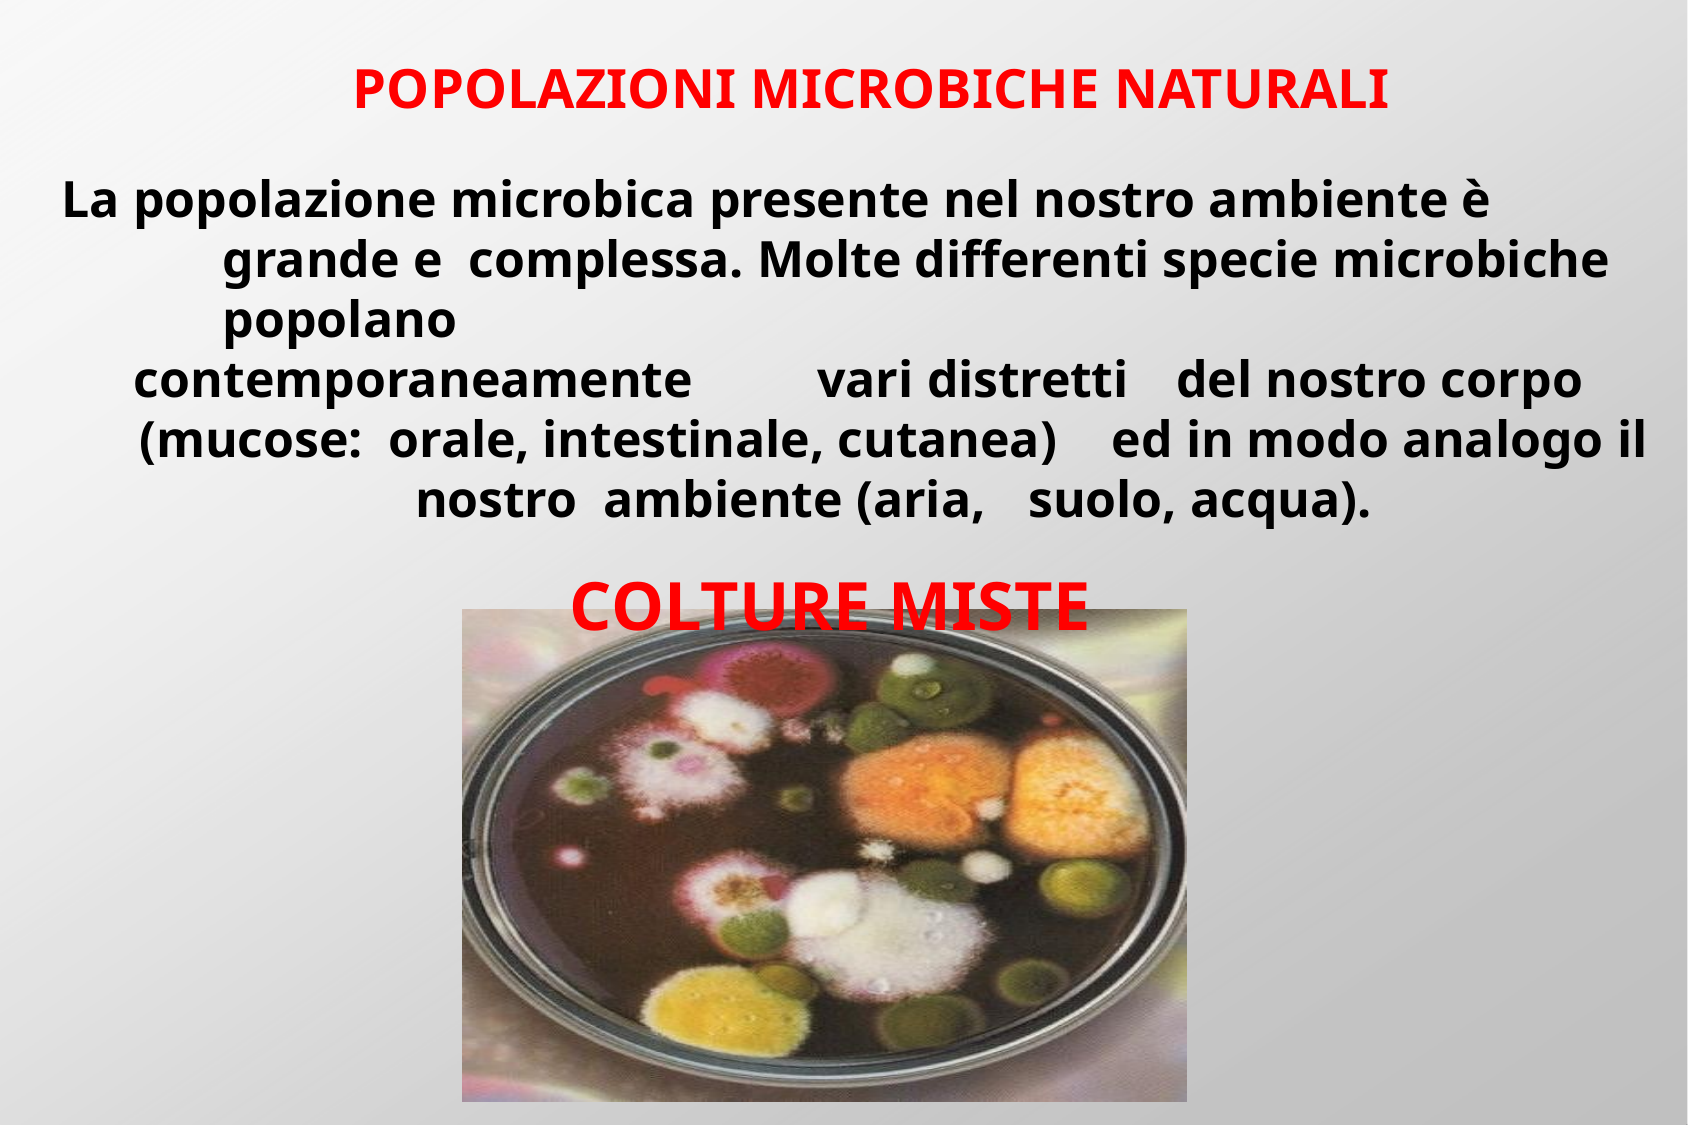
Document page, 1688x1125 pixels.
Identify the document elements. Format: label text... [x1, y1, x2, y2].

picture [0, 0, 1688, 1125]
title POPOLAZIONI MICROBICHE NATURALI [350, 52, 1458, 165]
text_box La popolazione microbica presente nel nostro ambiente è grande e complessa. Molte differenti specie microbiche popolano contemporaneamente vari distretti del nostro corpo (mucose: orale, intestinale, cutanea) ed in modo analogo il nostro ambiente (aria, suolo, acqua). COLTURE MISTE [59, 165, 1671, 644]
